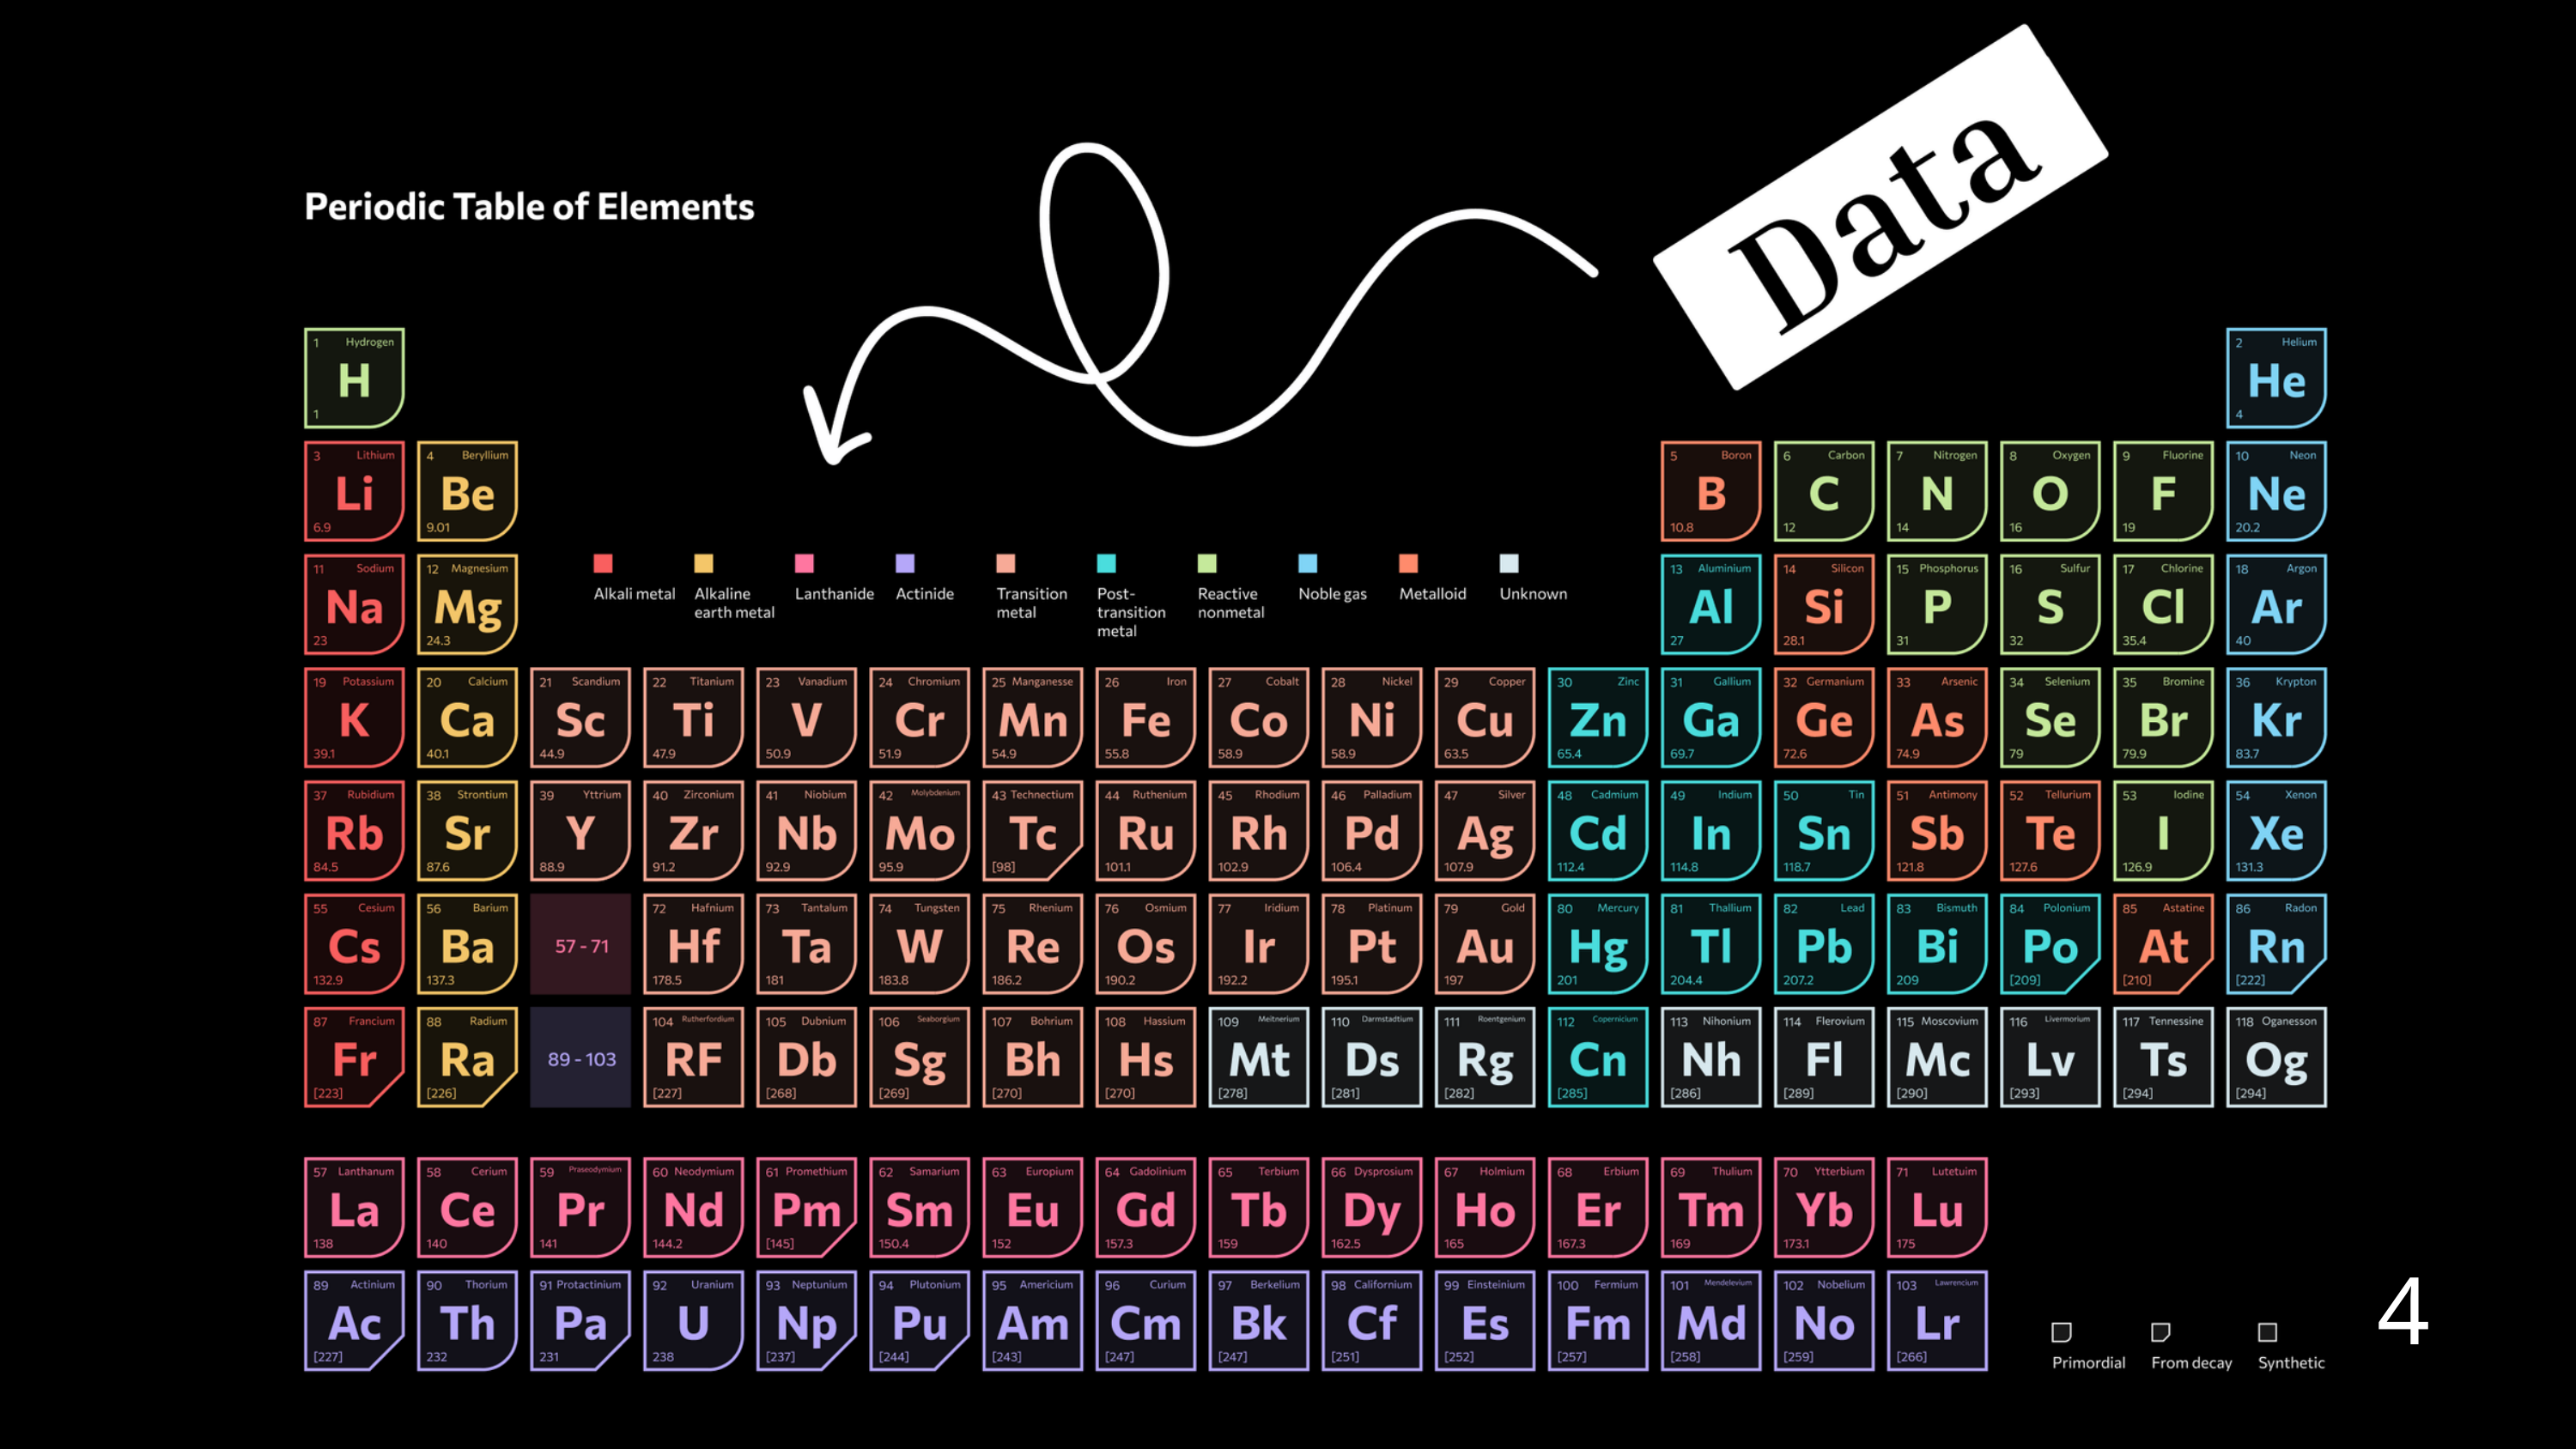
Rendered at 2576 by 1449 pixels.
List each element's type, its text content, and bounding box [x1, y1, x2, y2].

text_box 4 [2377, 1233, 2427, 1364]
text_box [281, 0, 2376, 1391]
